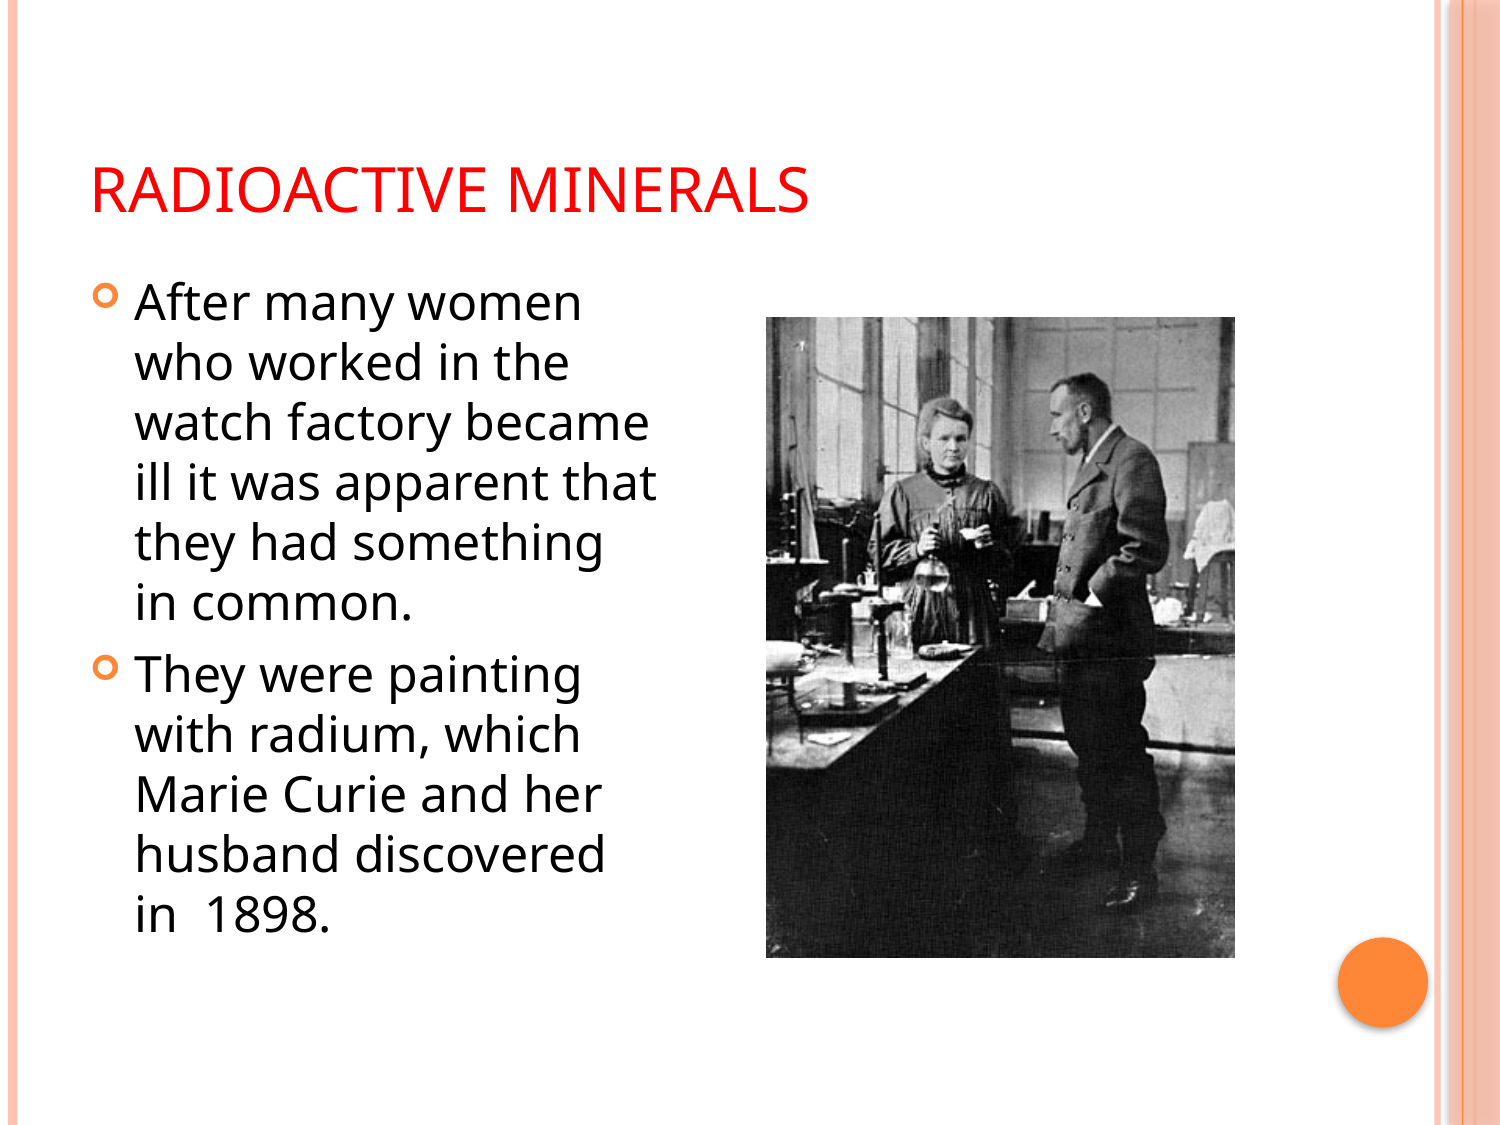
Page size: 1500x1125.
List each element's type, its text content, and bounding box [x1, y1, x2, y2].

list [765, 316, 1236, 959]
title Radioactive Minerals [75, 45, 1300, 233]
list After many women who worked in the watch factory became ill it was apparent that they had something in common. They were painting with radium, which Marie Curie and her husband discovered in 1898. [75, 262, 675, 1013]
